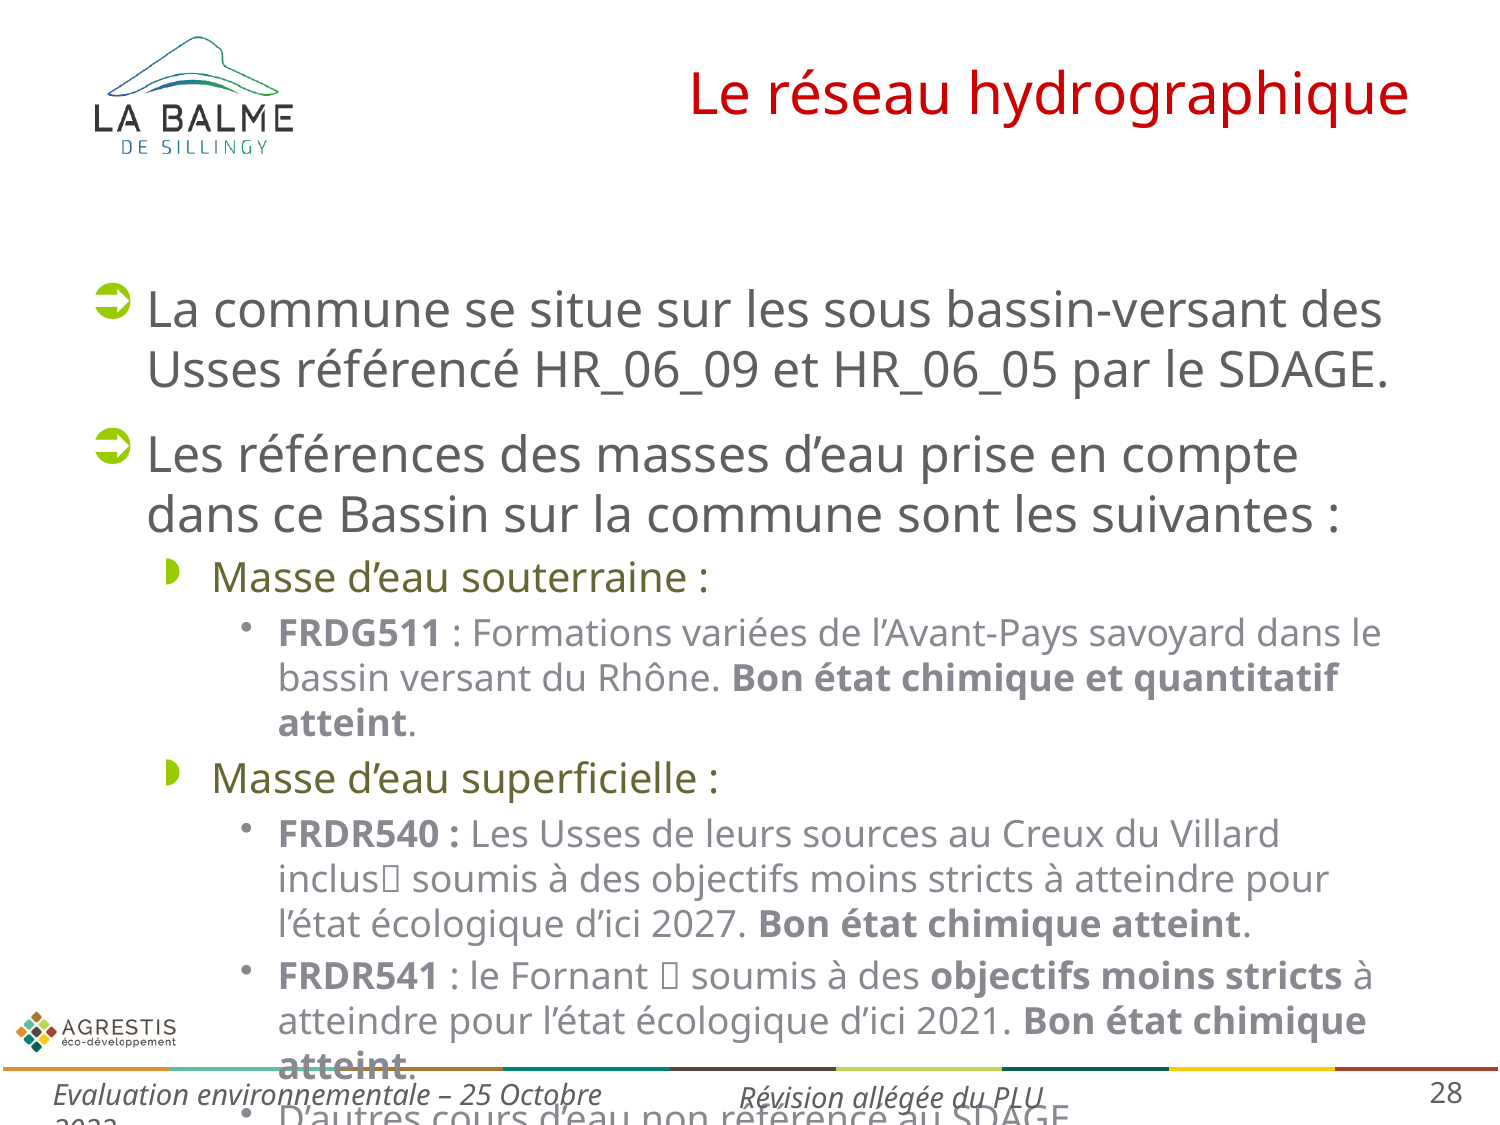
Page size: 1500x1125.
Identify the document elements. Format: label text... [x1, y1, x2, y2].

picture [1479, 1067, 1498, 1071]
list La commune se situe sur les sous bassin-versant des Usses référencé HR_06_09 et HR_06_05 par le SDAGE. Les références des masses d’eau prise en compte dans ce Bassin sur la commune sont les suivantes : Masse d’eau souterraine : FRDG511 : Formations variées de l’Avant-Pays savoyard dans le bassin versant du Rhône. Bon état chimique et quantitatif atteint. Masse d’eau superficielle : FRDR540 : Les Usses de leurs sources au Creux du Villard inclus soumis à des objectifs moins stricts à atteindre pour l’état écologique d’ici 2027. Bon état chimique atteint. FRDR541 : le Fornant  soumis à des objectifs moins stricts à atteindre pour l’état écologique d’ici 2021. Bon état chimique atteint. D’autres cours d’eau non référencé au SDAGE. [75, 270, 1425, 987]
picture [95, 36, 293, 154]
picture [11, 1004, 180, 1060]
title Le réseau hydrographique [350, 45, 1425, 138]
footer Révision allégée du PLU [488, 1069, 1294, 1125]
picture [3, 1067, 1293, 1071]
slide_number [37, 1069, 488, 1122]
slide_number 28 [1293, 1066, 1479, 1124]
